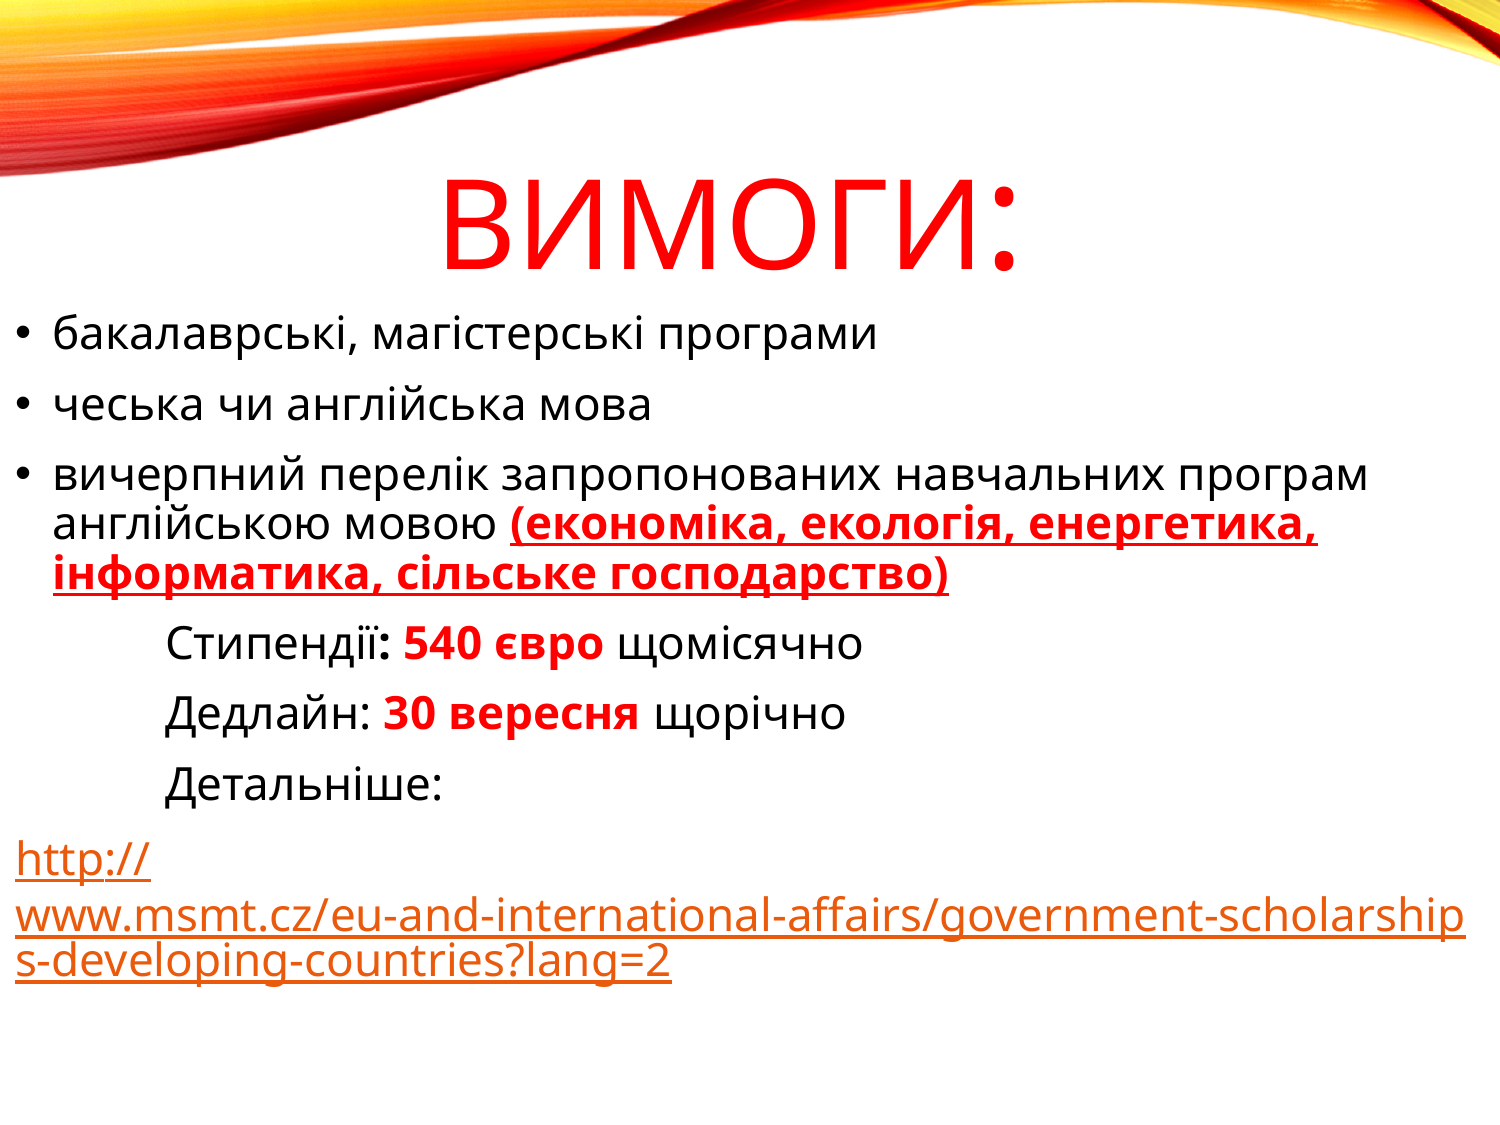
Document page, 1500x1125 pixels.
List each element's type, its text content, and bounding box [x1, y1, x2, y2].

picture [0, 0, 1500, 178]
list бакалаврські, магістерські програми чеська чи англійська мова вичерпний перелік запропонованих навчальних програм англійською мовою (економіка, екологія, енергетика, інформатика, сільське господарство) Стипендії: 540 євро щомісячно Дедлайн: 30 вересня щорічно Детальніше: http://www.msmt.cz/eu-and-international-affairs/government-scholarships-developing-countries?lang=2 [0, 302, 1500, 1125]
title Вимоги: [3, 196, 1457, 302]
